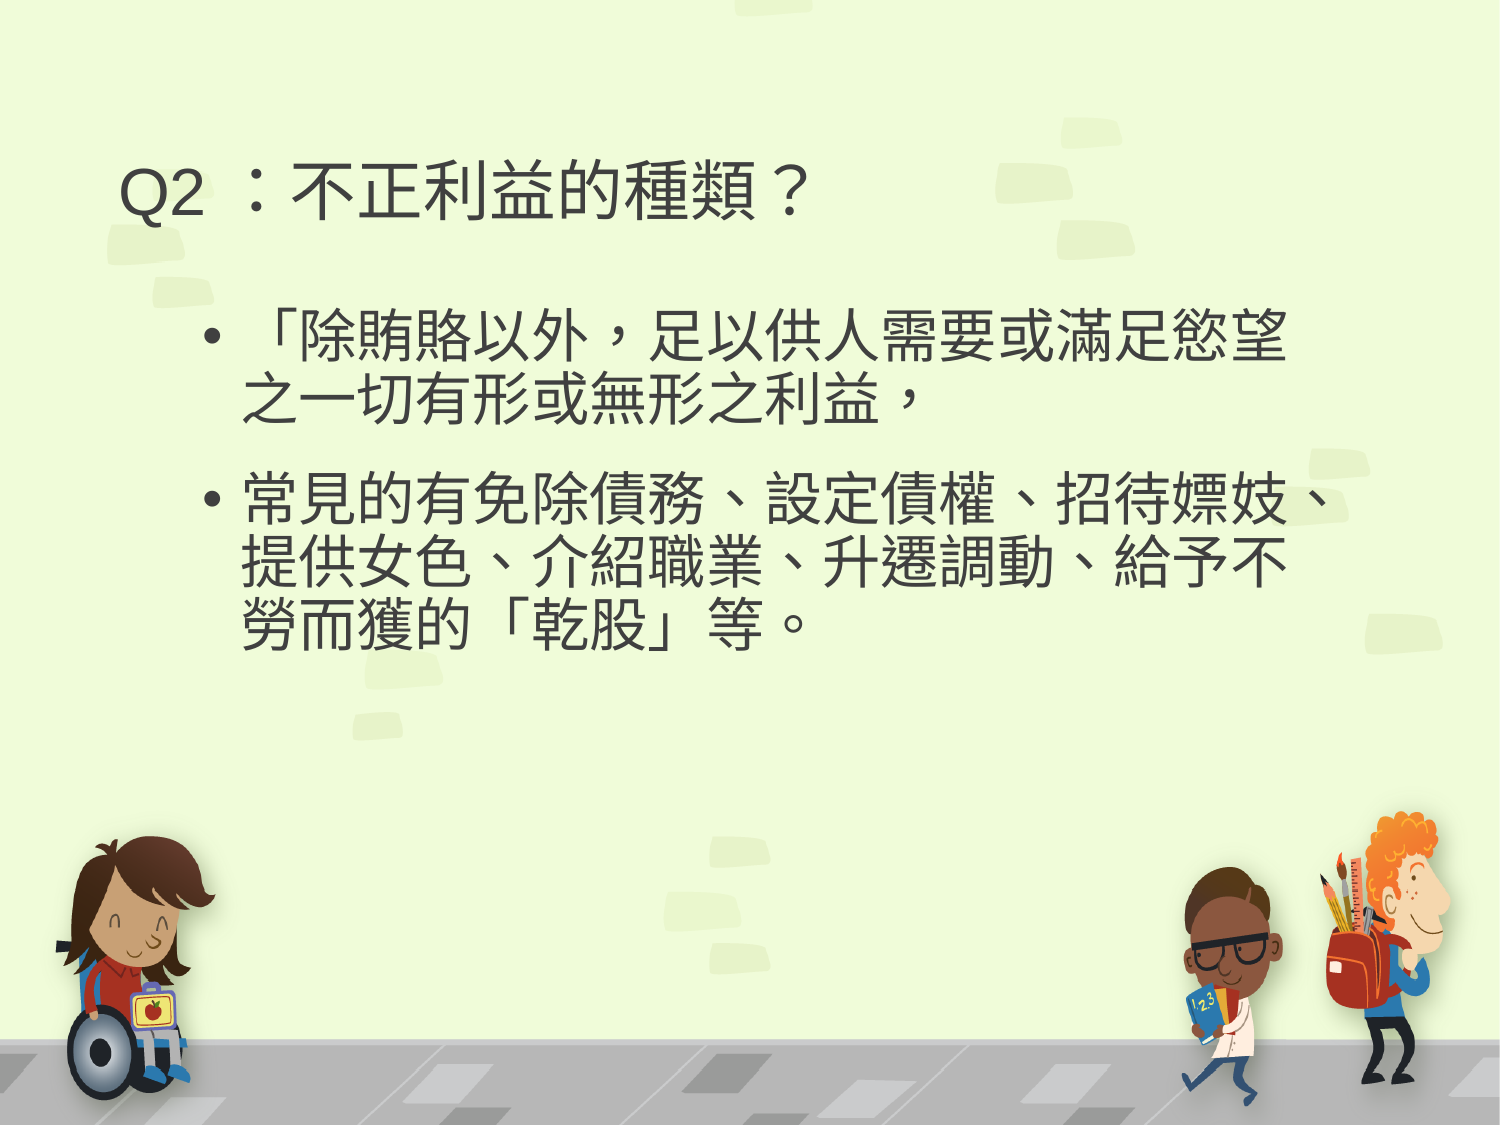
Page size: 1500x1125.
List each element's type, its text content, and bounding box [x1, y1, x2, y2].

picture [0, 0, 1500, 1125]
list 「除賄賂以外，足以供人需要或滿足慾望之一切有形或無形之利益， 常見的有免除債務、設定債權、招待嫖妓、提供女色、介紹職業、升遷調動、給予不勞而獲的「乾股」等。 [187, 299, 1313, 870]
title Q2：不正利益的種類？ [103, 59, 1313, 238]
